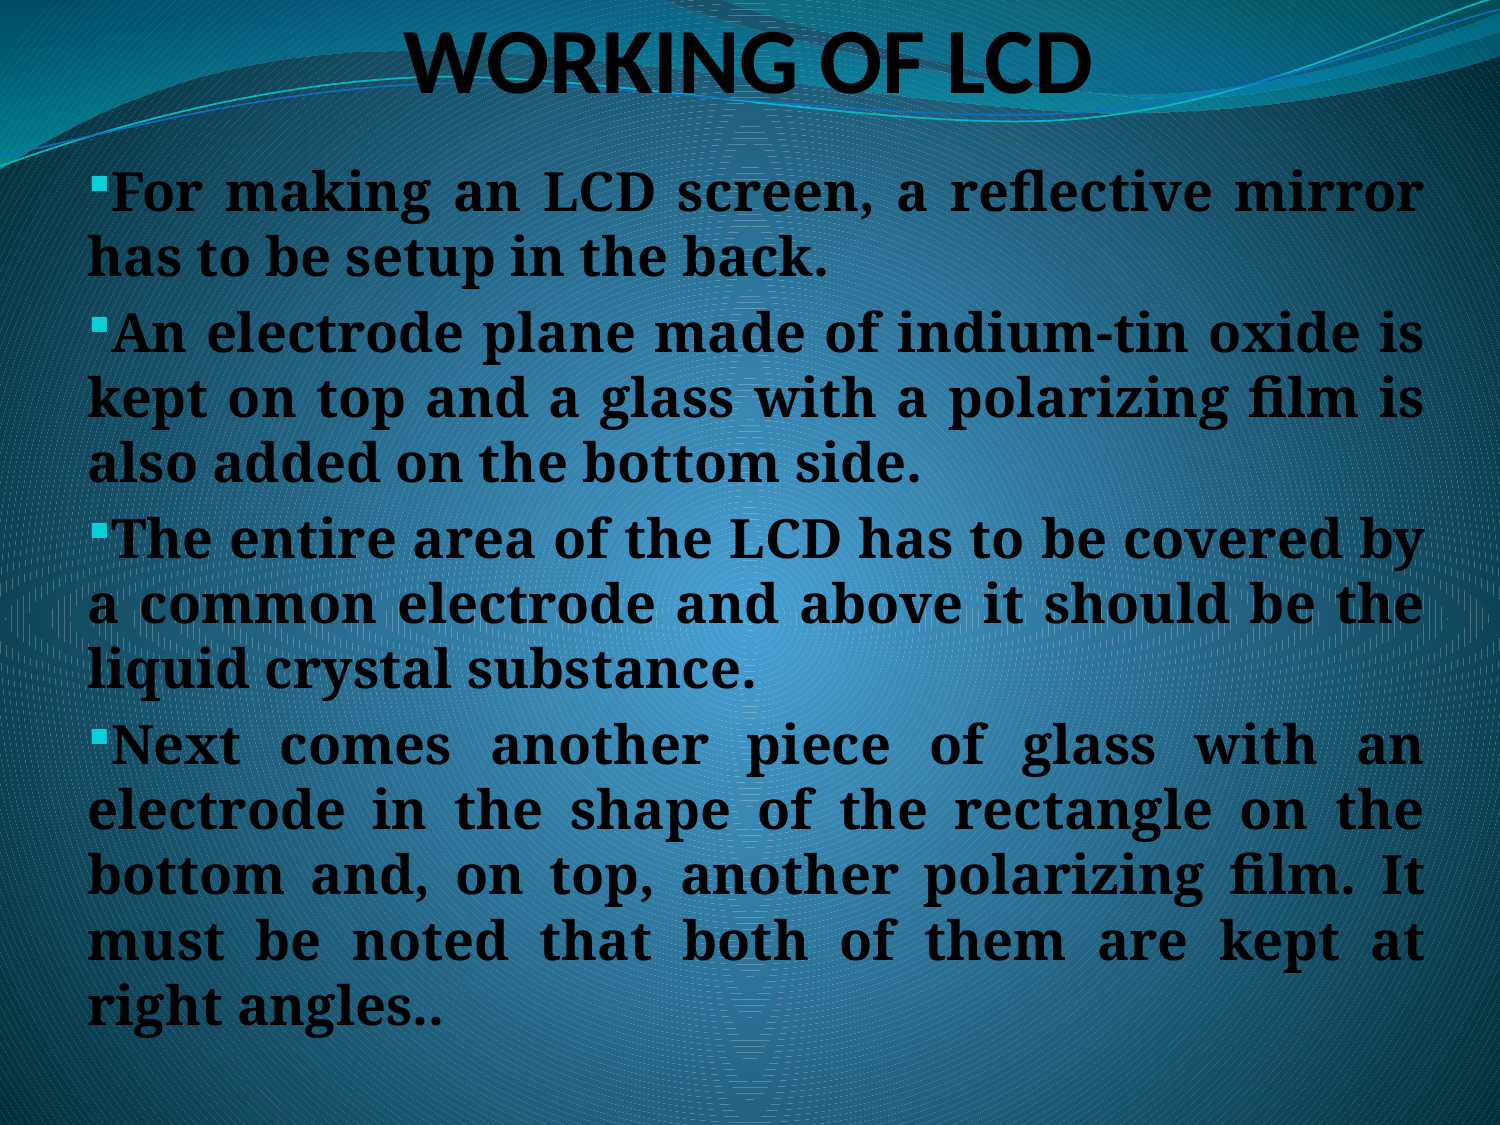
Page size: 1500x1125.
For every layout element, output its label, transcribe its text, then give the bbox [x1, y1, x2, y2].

subtitle For making an LCD screen, a reflective mirror has to be setup in the back. An electrode plane made of indium-tin oxide is kept on top and a glass with a polarizing film is also added on the bottom side. The entire area of the LCD has to be covered by a common electrode and above it should be the liquid crystal substance. Next comes another piece of glass with an electrode in the shape of the rectangle on the bottom and, on top, another polarizing film. It must be noted that both of them are kept at right angles.. [87, 149, 1438, 1088]
title WORKING OF LCD [112, 0, 1388, 113]
